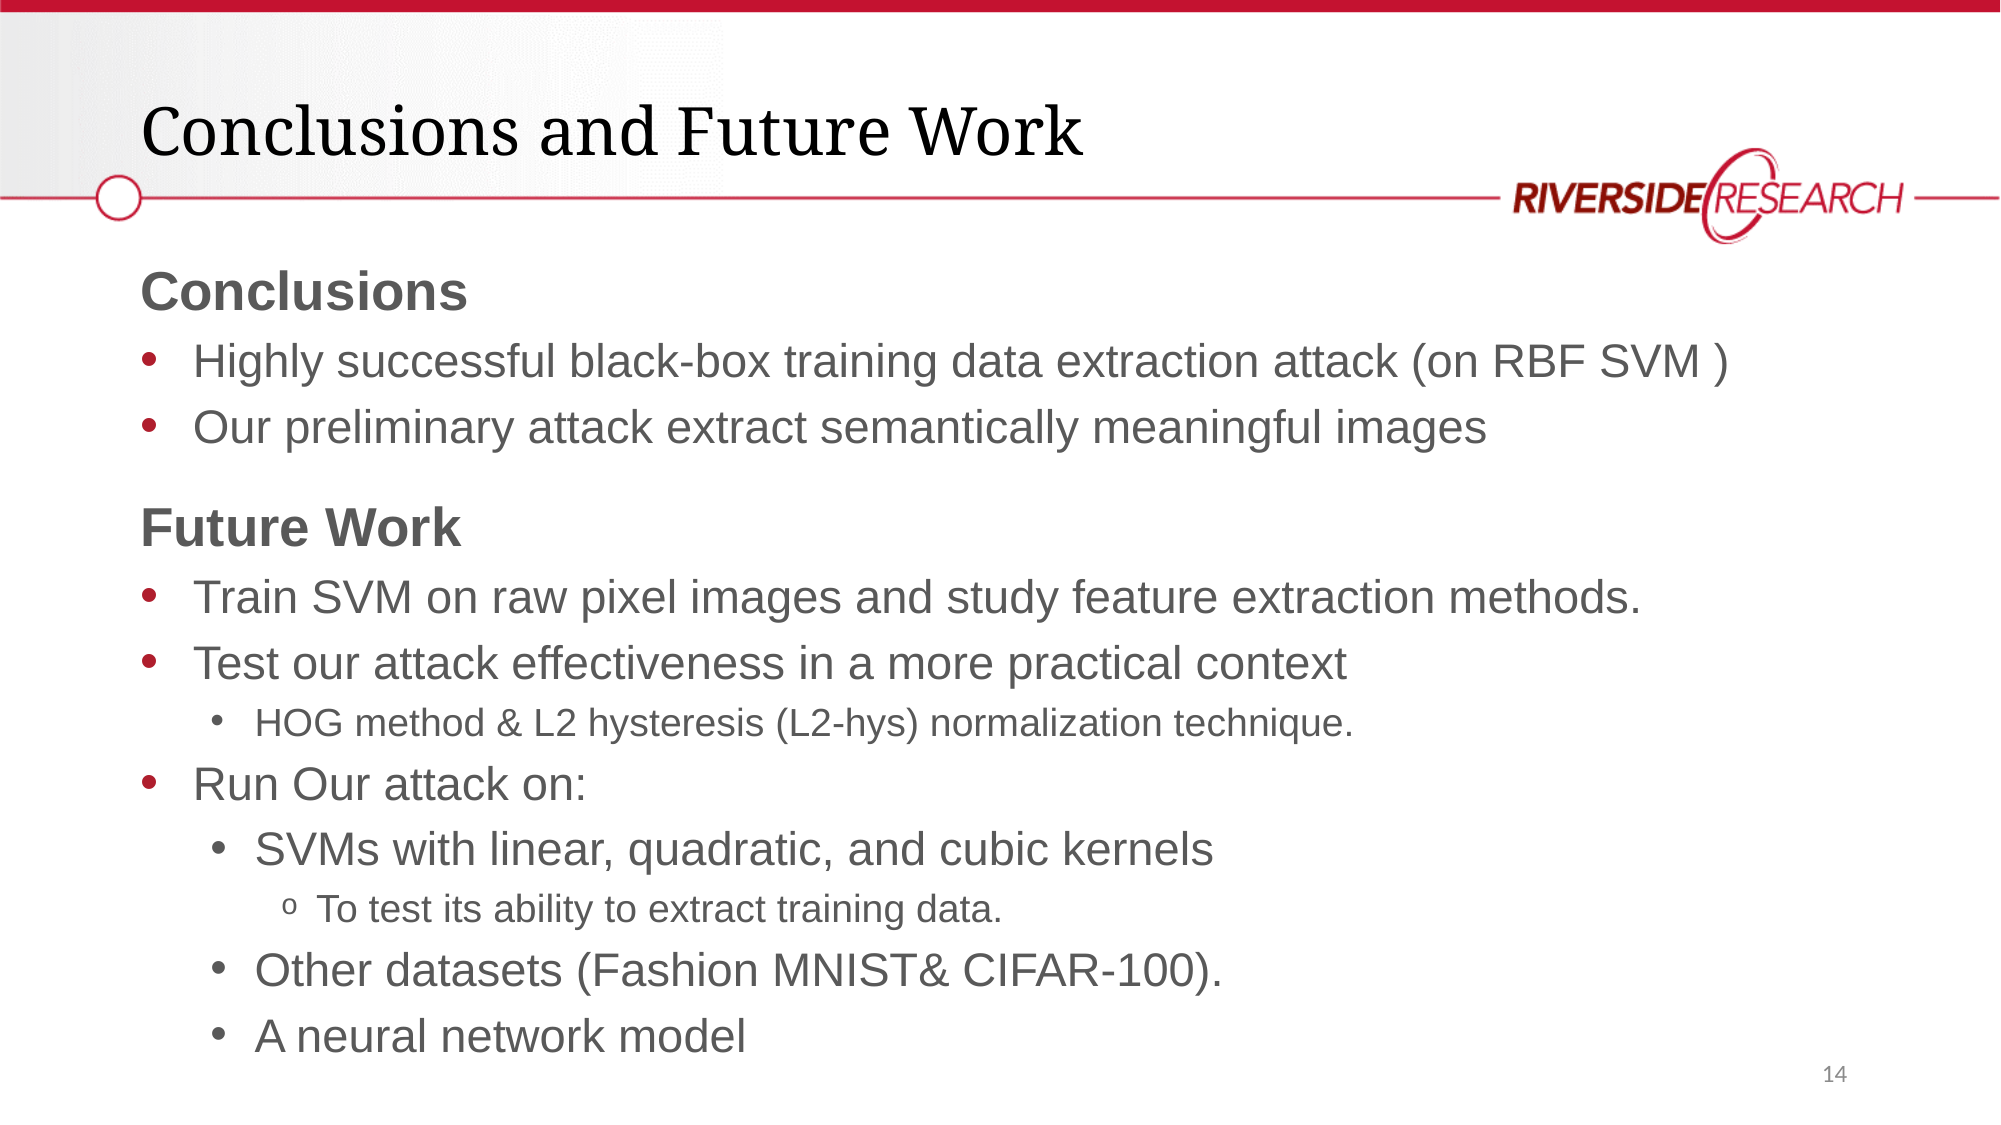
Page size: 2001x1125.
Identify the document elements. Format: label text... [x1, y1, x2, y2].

text_box Conclusions Highly successful black-box training data extraction attack (on RBF SVM ) Our preliminary attack extract semantically meaningful images Future Work Train SVM on raw pixel images and study feature extraction methods. Test our attack effectiveness in a more practical context HOG method & L2 hysteresis (L2-hys) normalization technique. Run Our attack on: SVMs with linear, quadratic, and cubic kernels To test its ability to extract training data. Other datasets (Fashion MNIST& CIFAR-100). A neural network model [124, 248, 1925, 1075]
slide_number 14 [1412, 1075, 1863, 1103]
text_box Conclusions and Future Work [124, 70, 1925, 188]
picture [0, 0, 2001, 1125]
